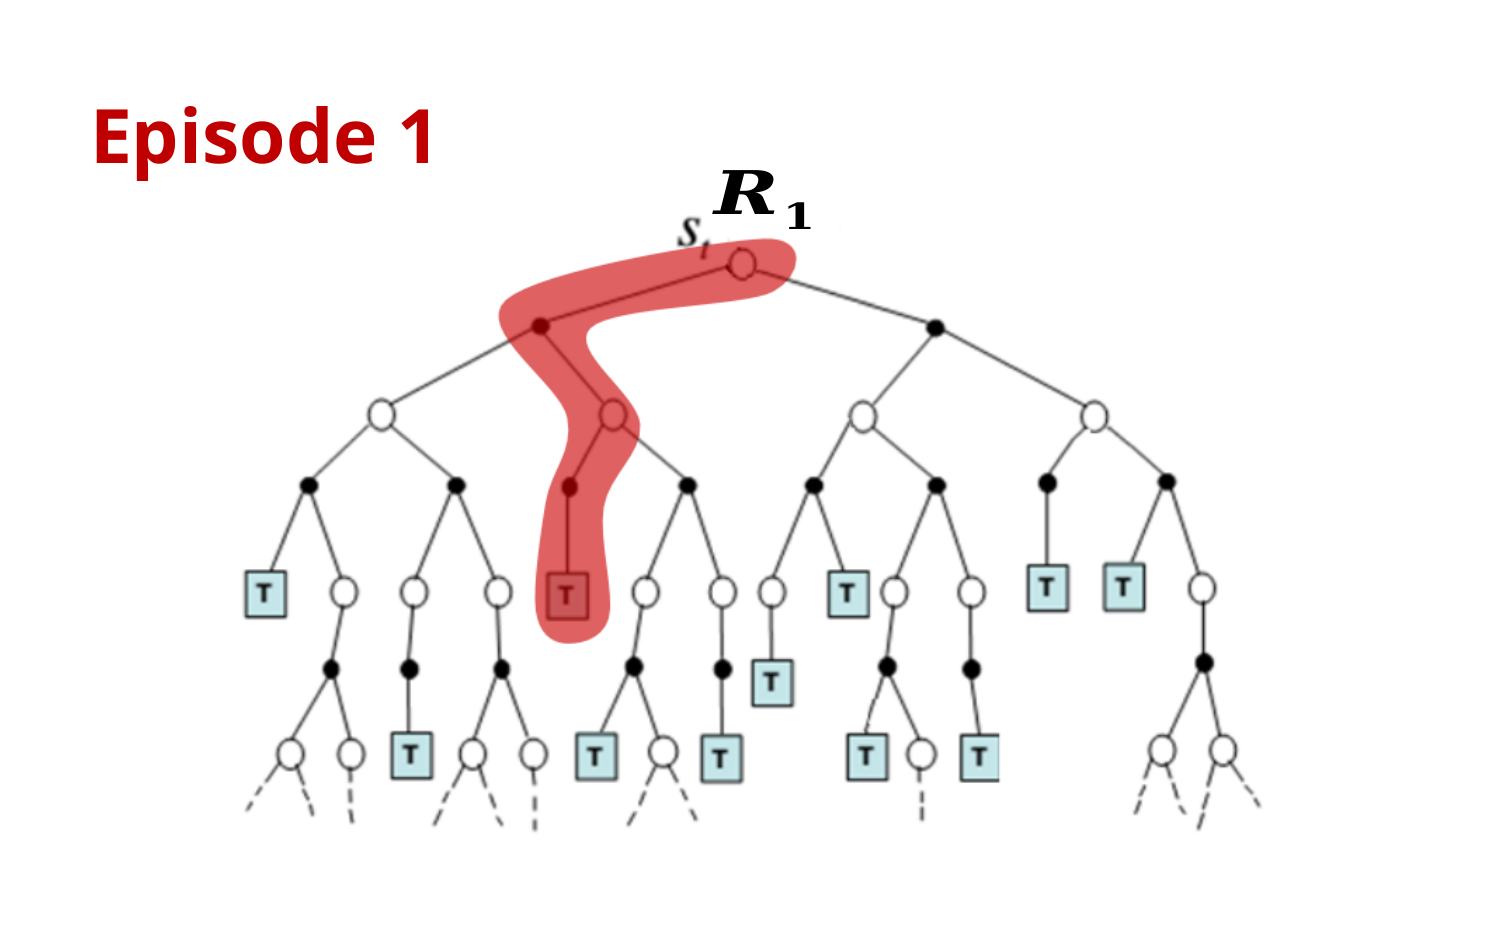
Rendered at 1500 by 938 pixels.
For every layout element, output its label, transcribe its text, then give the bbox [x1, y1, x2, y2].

title Episode 1 [75, 37, 1425, 194]
picture [88, 125, 1436, 884]
